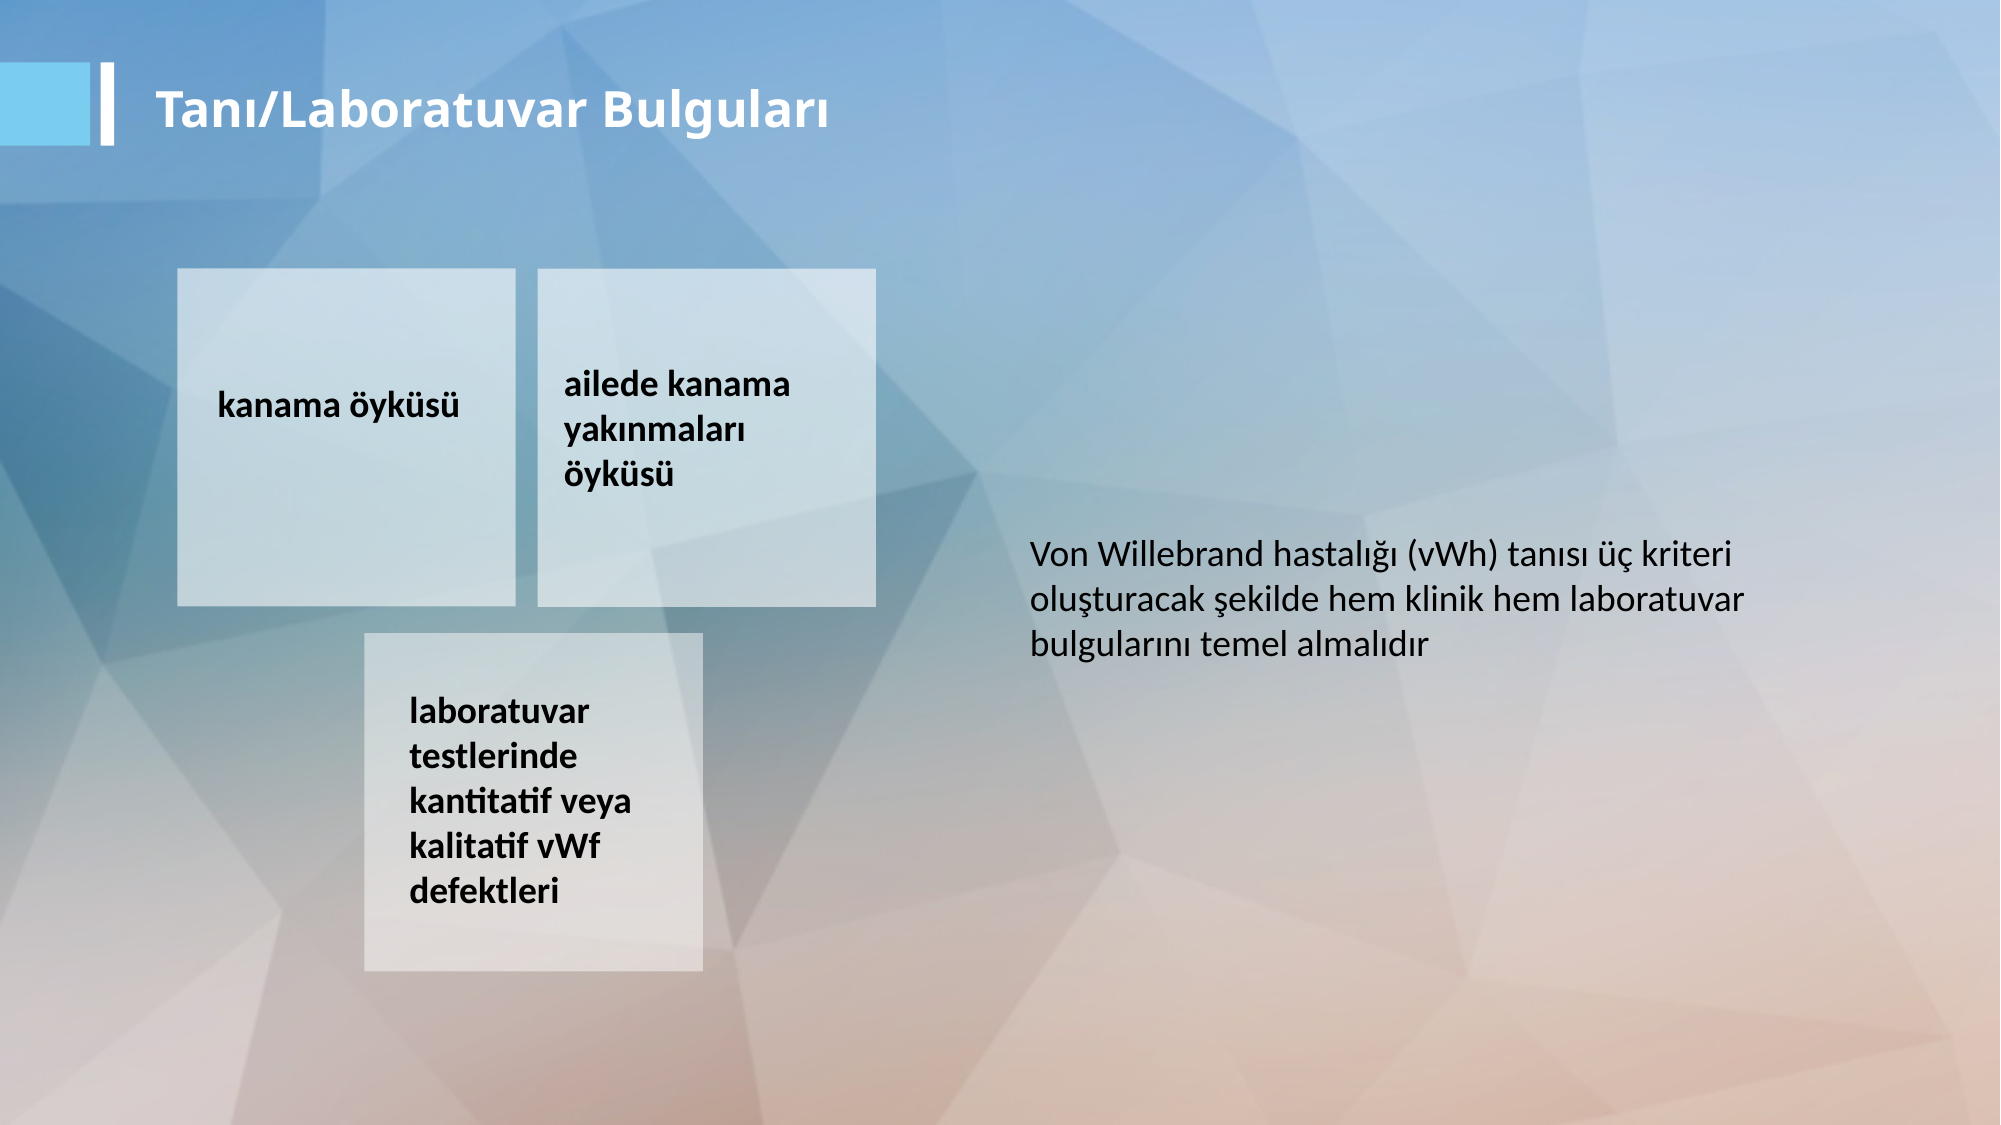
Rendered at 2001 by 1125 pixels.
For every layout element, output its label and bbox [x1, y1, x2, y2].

picture [0, 0, 2000, 1125]
text_box [0, 62, 115, 146]
